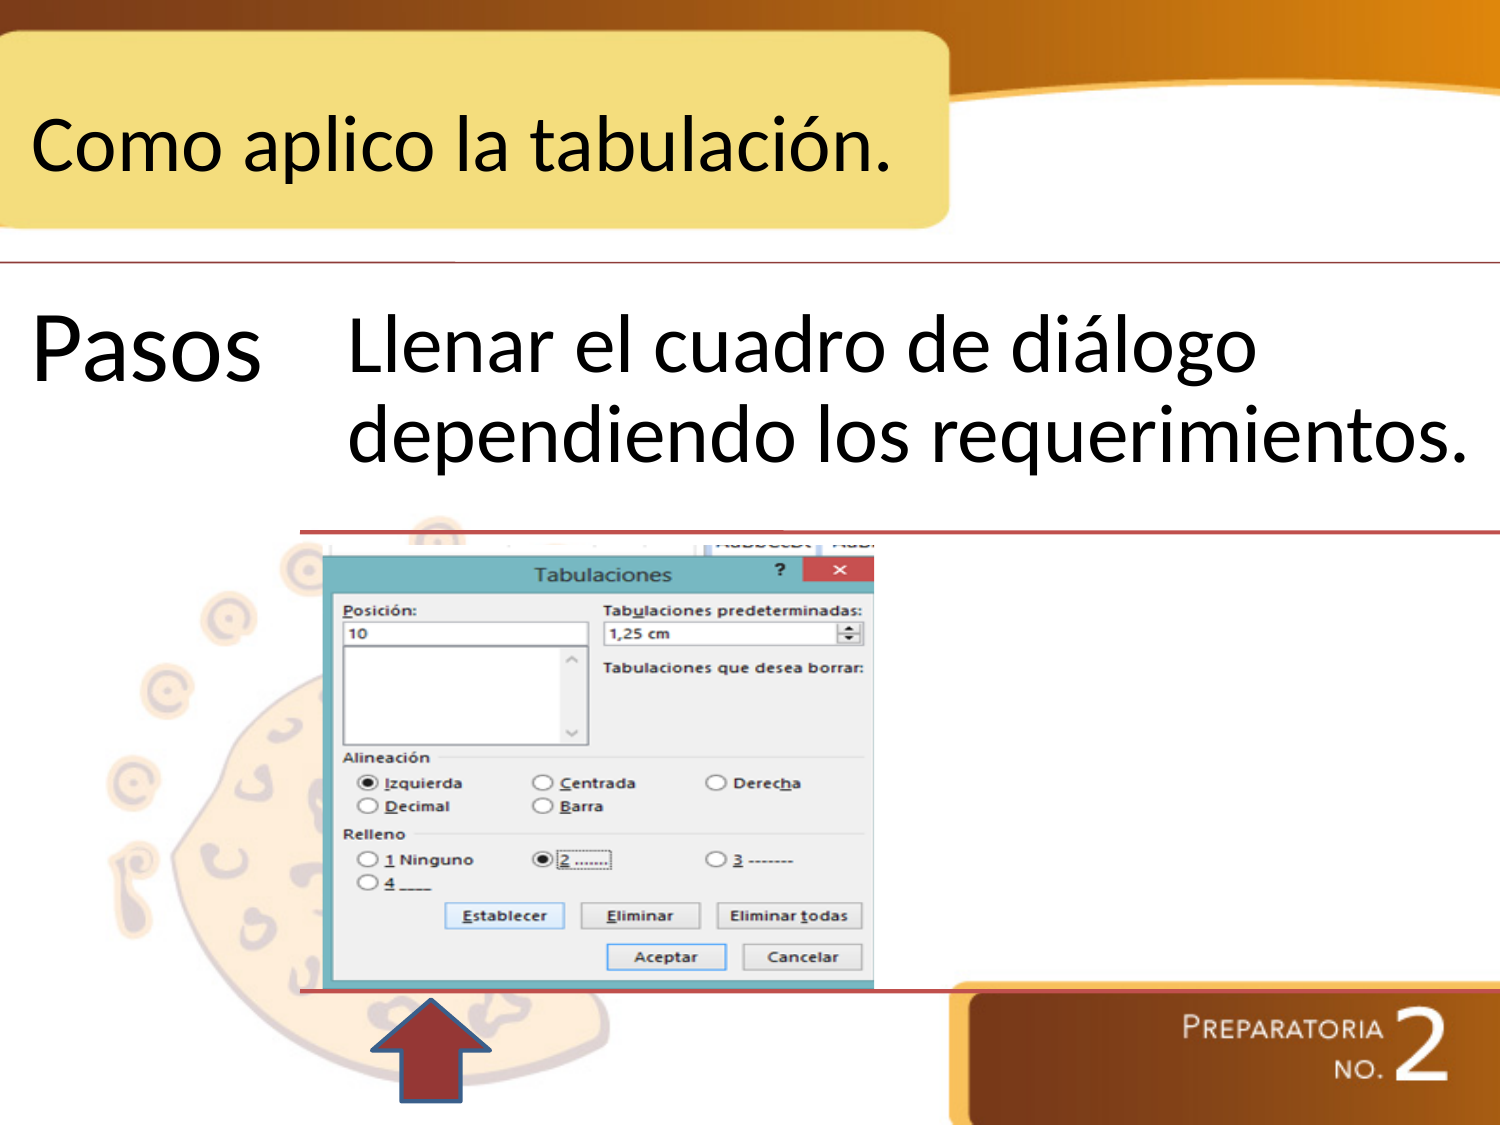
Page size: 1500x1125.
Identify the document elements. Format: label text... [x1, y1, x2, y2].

picture [0, 0, 1500, 261]
picture [0, 1006, 1500, 1125]
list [0, 262, 1500, 1006]
title Como aplico la tabulación. [0, 45, 928, 233]
text_box [369, 1014, 493, 1104]
